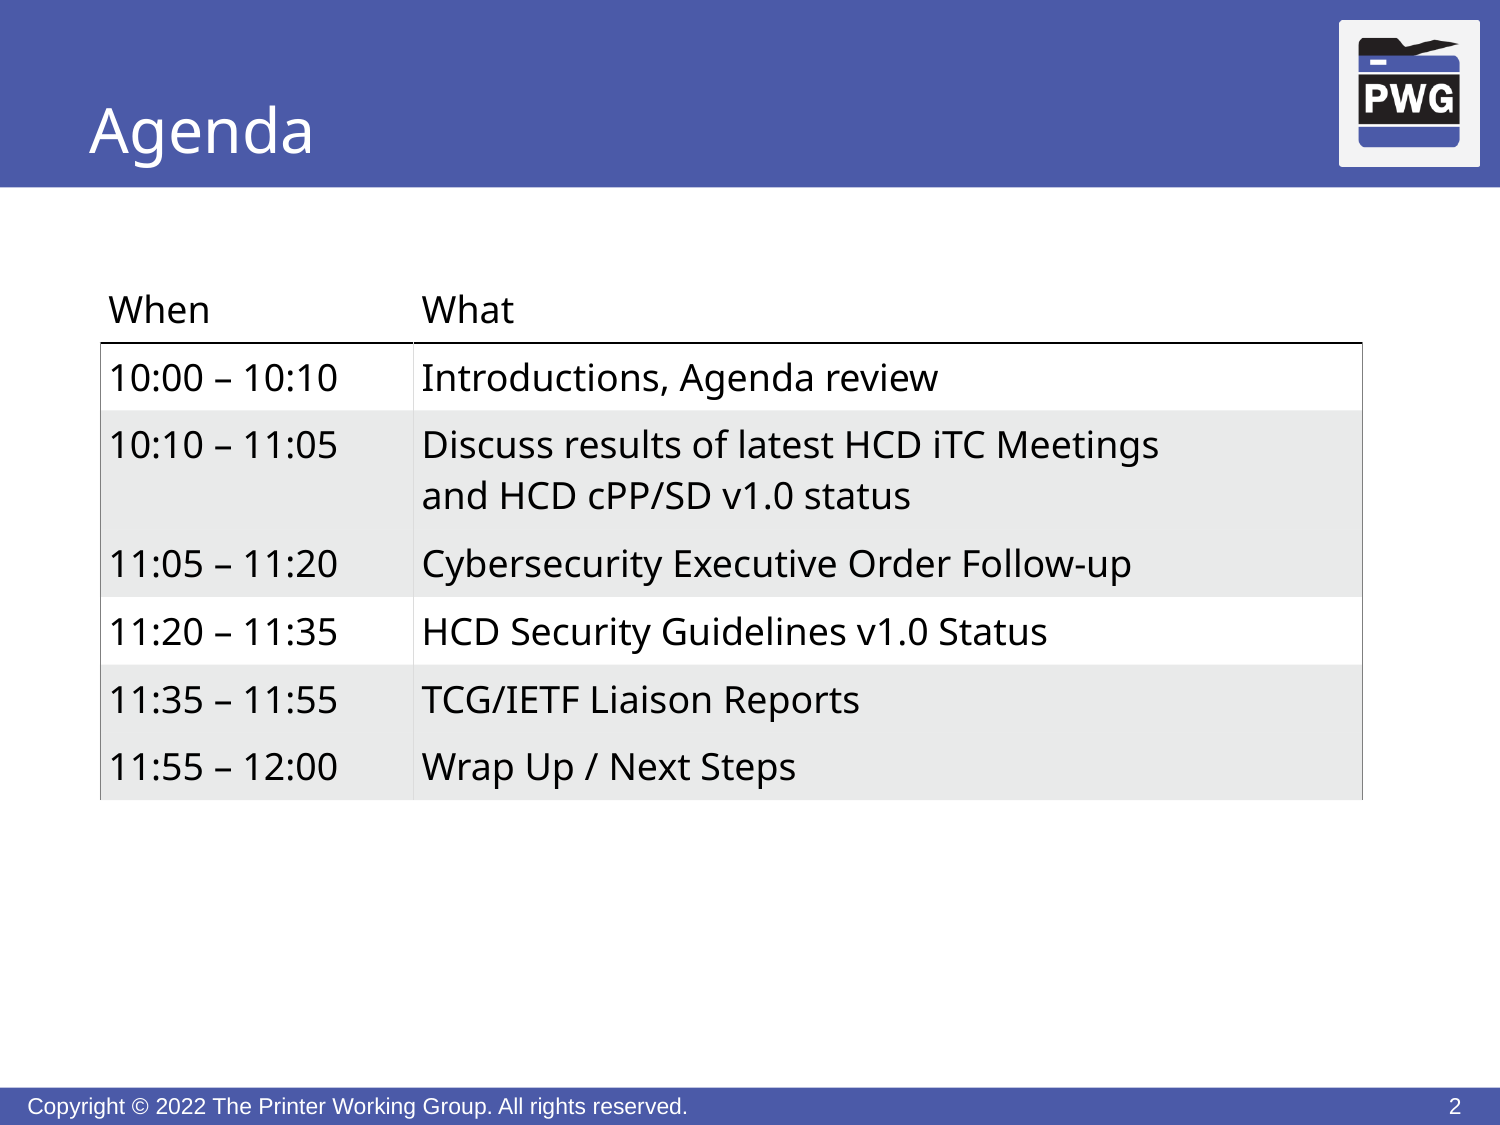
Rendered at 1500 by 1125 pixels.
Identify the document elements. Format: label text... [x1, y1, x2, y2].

table_cell Discuss results of latest HCD iTC Meetings and HCD cPP/SD v1.0 status [414, 410, 1362, 529]
table_cell HCD Security Guidelines v1.0 Status [414, 597, 1362, 665]
table_header What [413, 275, 1362, 342]
table_cell 11:20 – 11:35 [101, 597, 413, 665]
picture [1339, 20, 1480, 167]
table_cell 11:05 – 11:20 [101, 529, 413, 597]
table_cell 10:00 – 10:10 [101, 344, 413, 410]
table_cell Wrap Up / Next Steps [414, 732, 1362, 800]
text_box 2 [1441, 1092, 1469, 1118]
text_box Copyright © 2022 The Printer Working Group. All rights reserved. [20, 1092, 750, 1118]
table_header When [100, 275, 413, 342]
table_cell 10:10 – 11:05 [101, 410, 413, 529]
table_cell TCG/IETF Liaison Reports [414, 665, 1362, 732]
table_cell 11:35 – 11:55 [101, 665, 413, 732]
text_box [0, 1087, 1500, 1125]
table_cell Cybersecurity Executive Order Follow-up [414, 529, 1362, 597]
table_cell 11:55 – 12:00 [101, 732, 413, 800]
text_box [0, 0, 1500, 188]
title Agenda [75, 7, 1163, 175]
table_cell Introductions, Agenda review [414, 344, 1362, 410]
